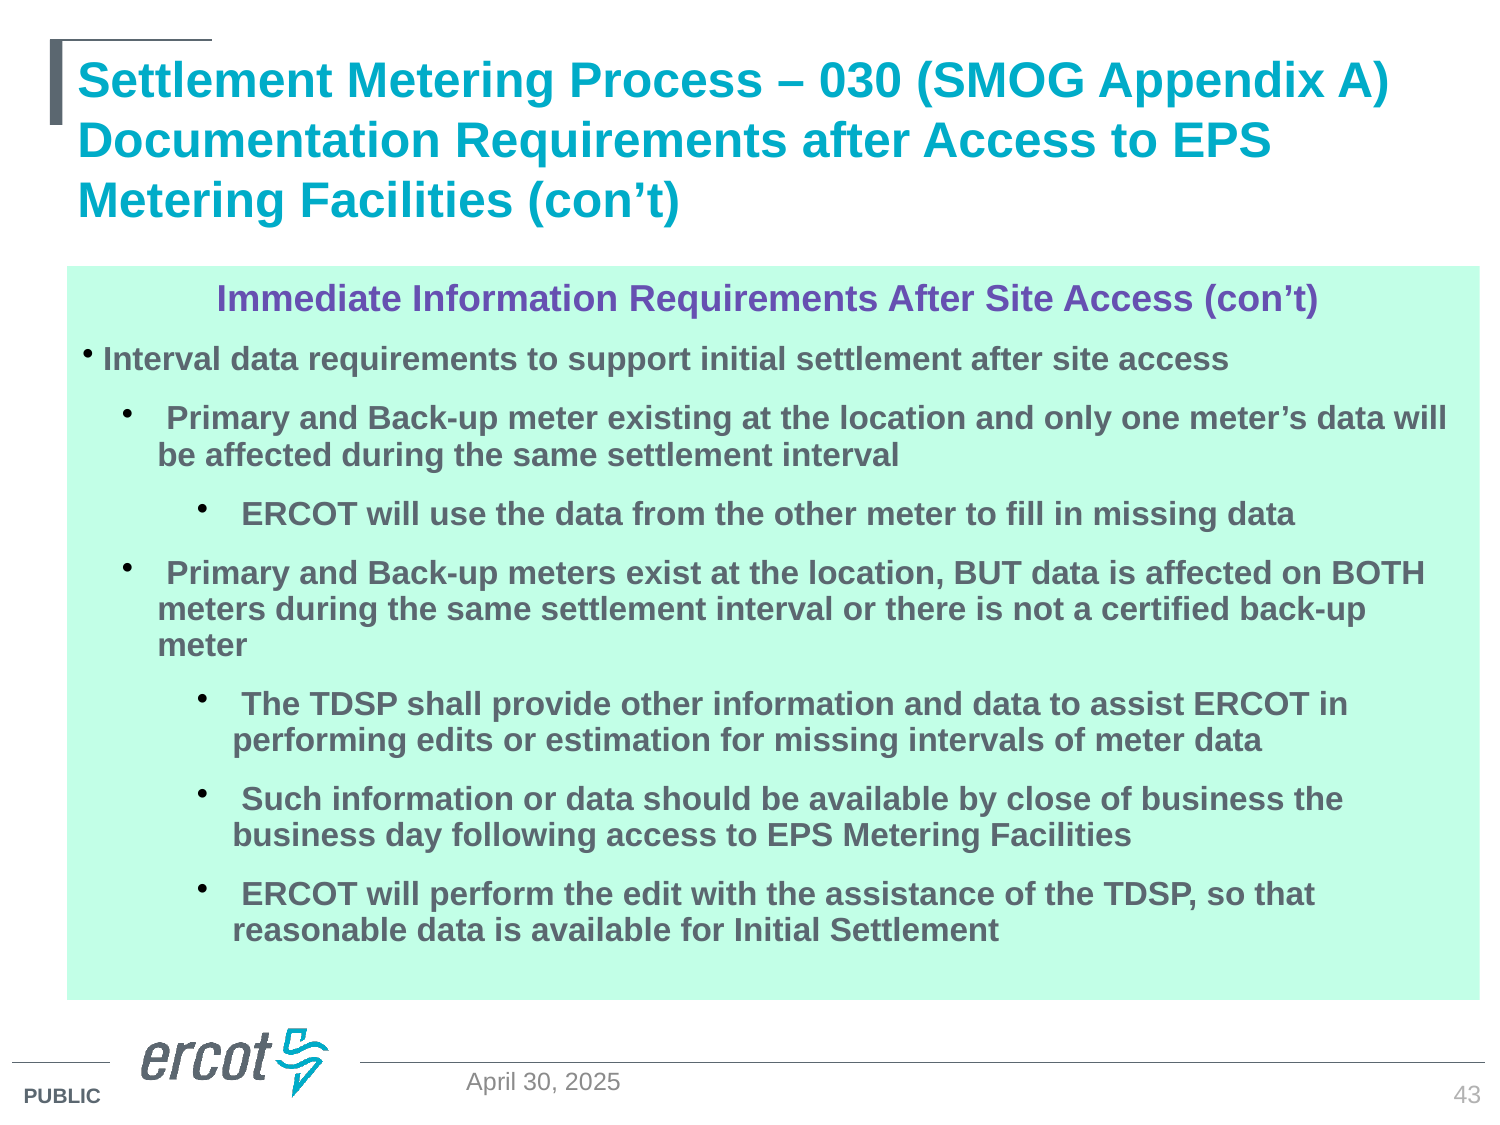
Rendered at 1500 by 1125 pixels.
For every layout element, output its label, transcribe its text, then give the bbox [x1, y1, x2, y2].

title Settlement Metering Process – 030 (SMOG Appendix A) Documentation Requirements after Access to EPS Metering Facilities (con’t) [62, 39, 1450, 228]
text_box Immediate Information Requirements After Site Access (con’t) Interval data requirements to support initial settlement after site access Primary and Back-up meter existing at the location and only one meter’s data will be affected during the same settlement interval ERCOT will use the data from the other meter to fill in missing data Primary and Back-up meters exist at the location, BUT data is affected on BOTH meters during the same settlement interval or there is not a certified back-up meter The TDSP shall provide other information and data to assist ERCOT in performing edits or estimation for missing intervals of meter data Such information or data should be available by close of business the business day following access to EPS Metering Facilities ERCOT will perform the edit with the assistance of the TDSP, so that reasonable data is available for Initial Settlement [67, 266, 1480, 1000]
picture [137, 1024, 332, 1100]
slide_number 43 [1437, 1076, 1498, 1112]
